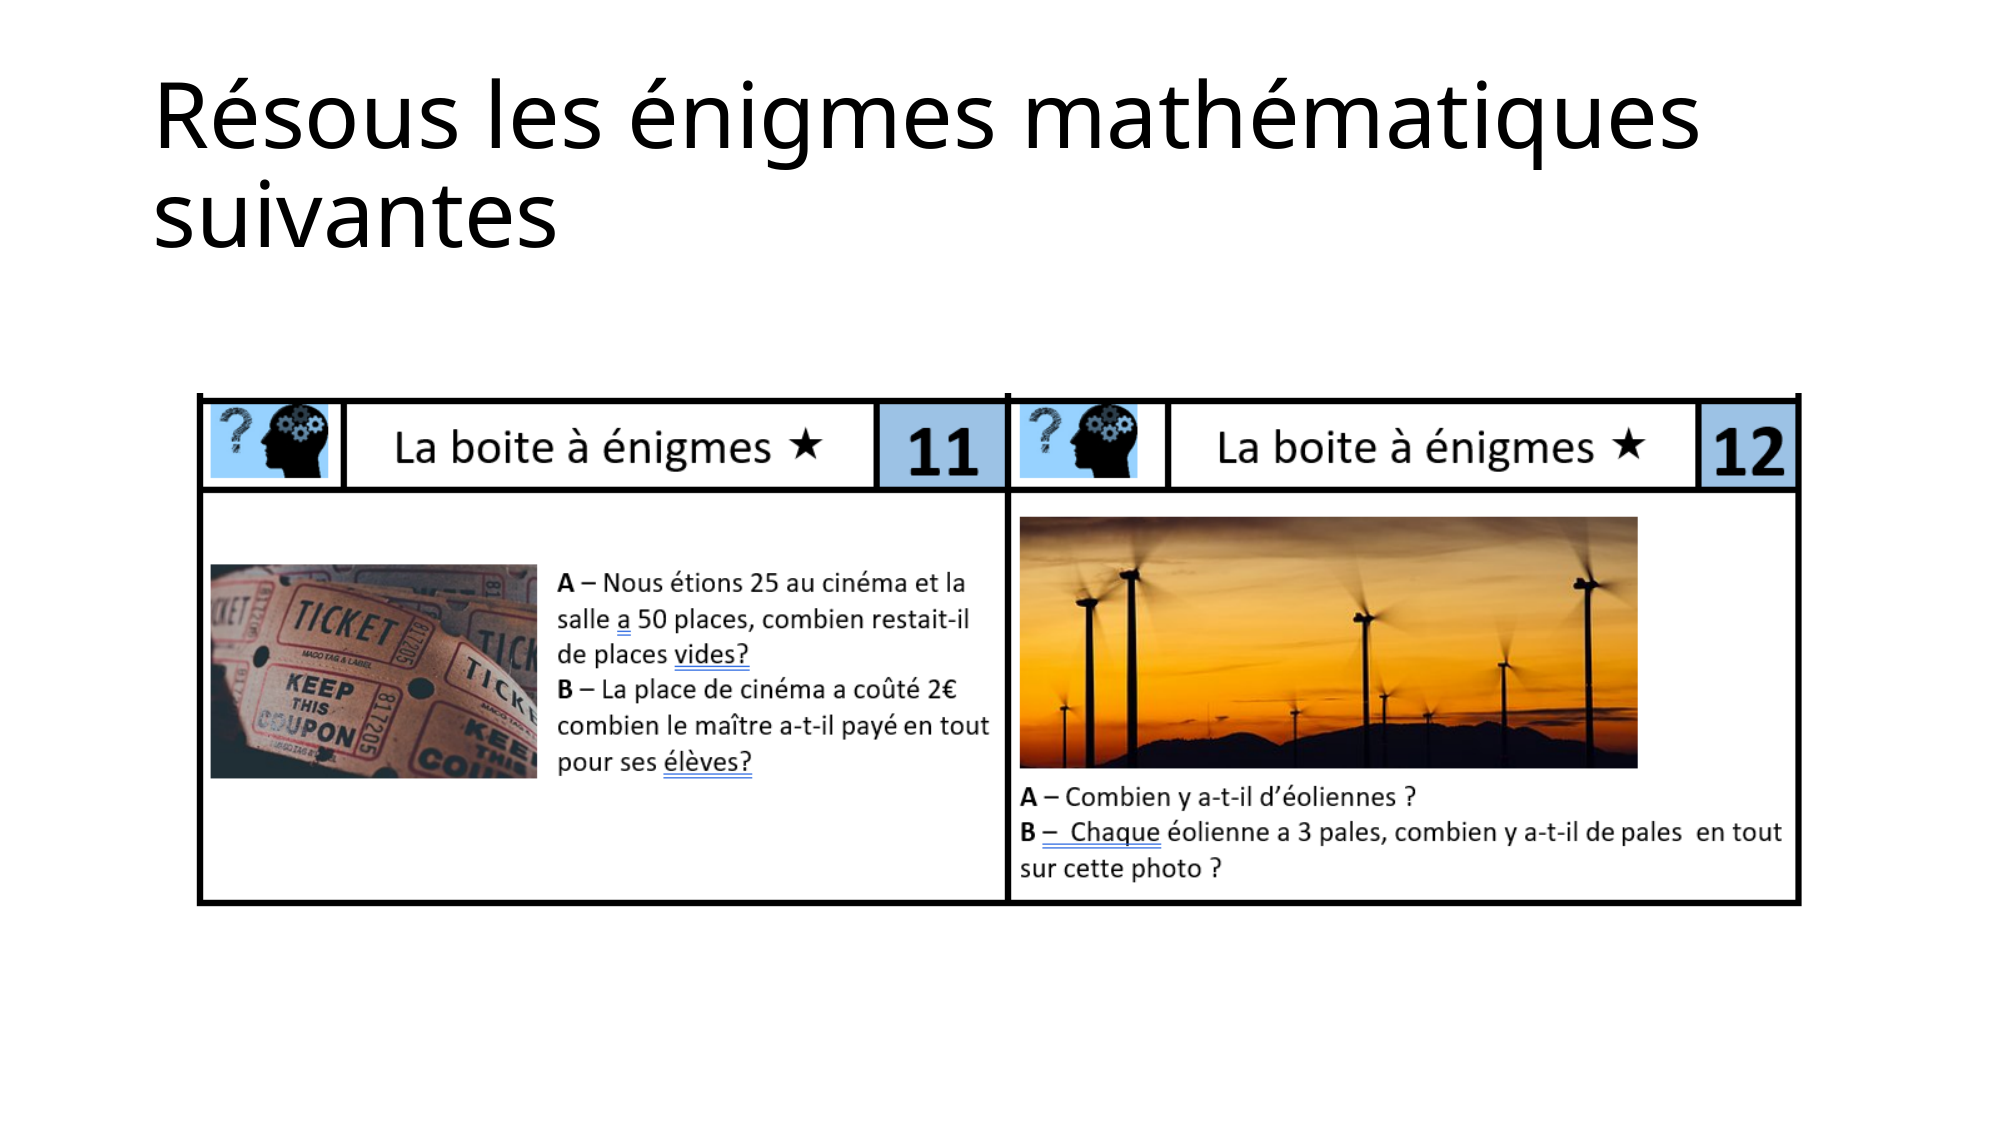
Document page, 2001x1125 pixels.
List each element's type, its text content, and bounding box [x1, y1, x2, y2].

title Résous les énigmes mathématiques suivantes [137, 59, 1863, 278]
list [192, 393, 1808, 920]
